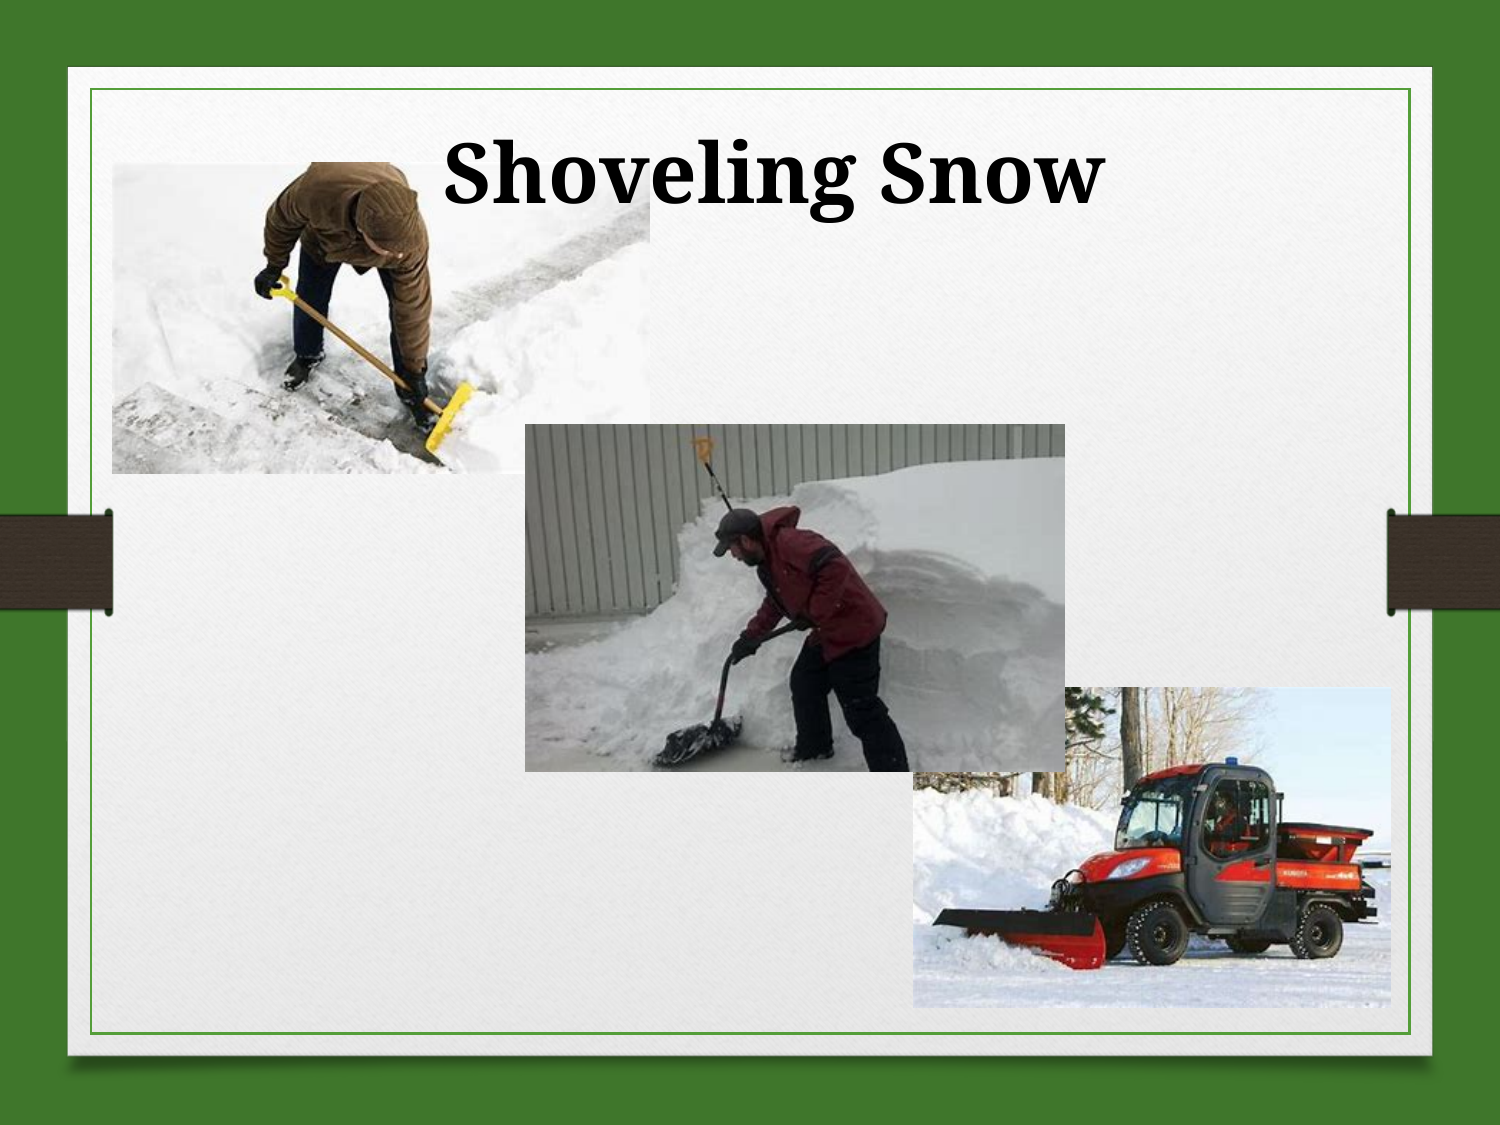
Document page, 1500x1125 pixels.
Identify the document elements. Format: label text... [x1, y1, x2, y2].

text_box Shoveling Snow [262, 112, 1288, 228]
picture [0, 0, 1500, 1125]
